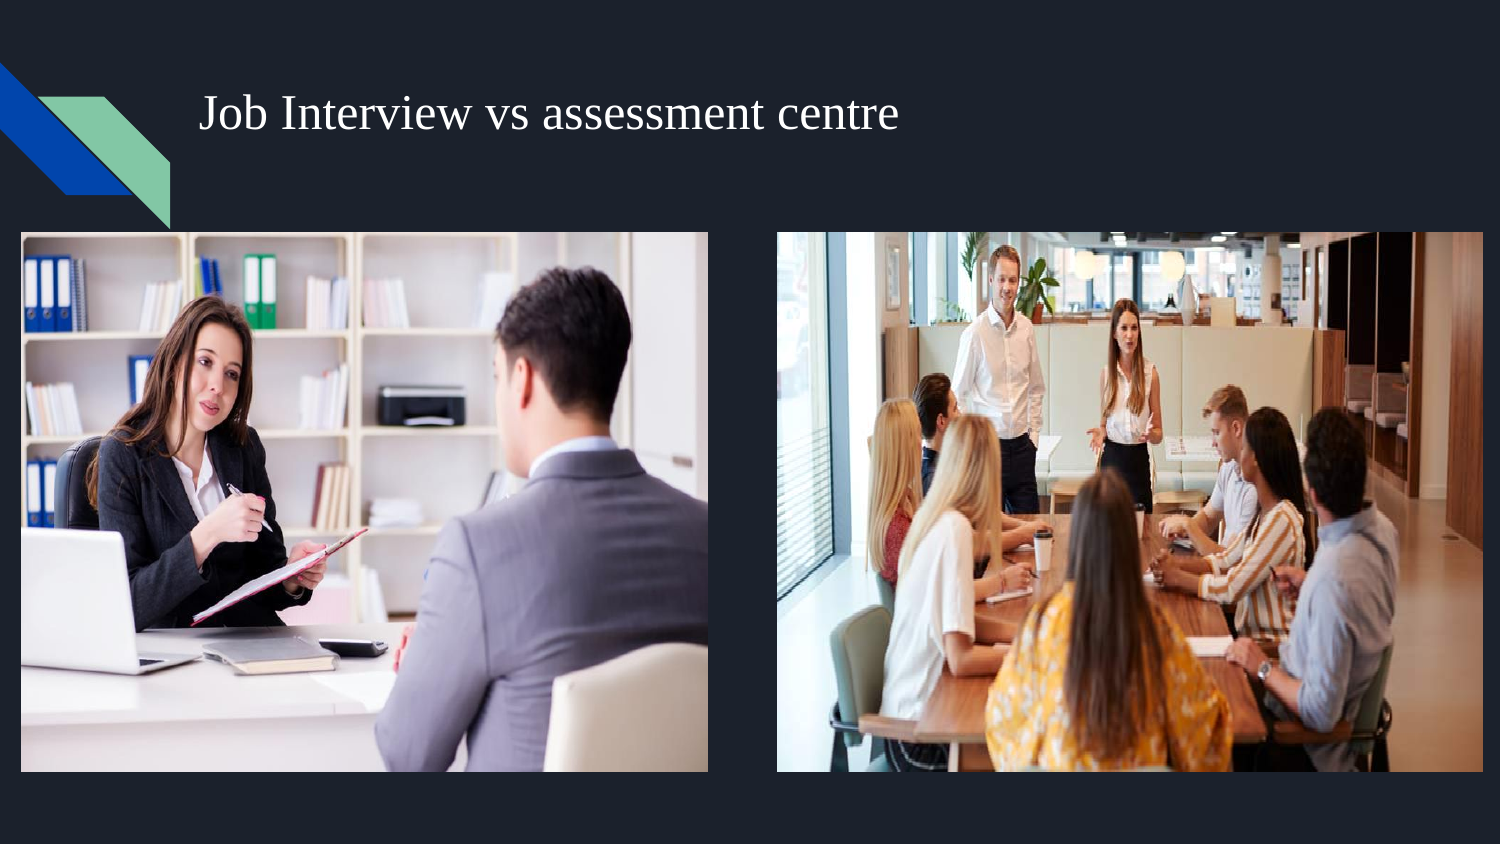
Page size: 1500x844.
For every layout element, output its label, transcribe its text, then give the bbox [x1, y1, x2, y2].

title Job Interview vs assessment centre [183, 64, 1339, 215]
picture [777, 232, 1483, 772]
picture [21, 232, 708, 772]
